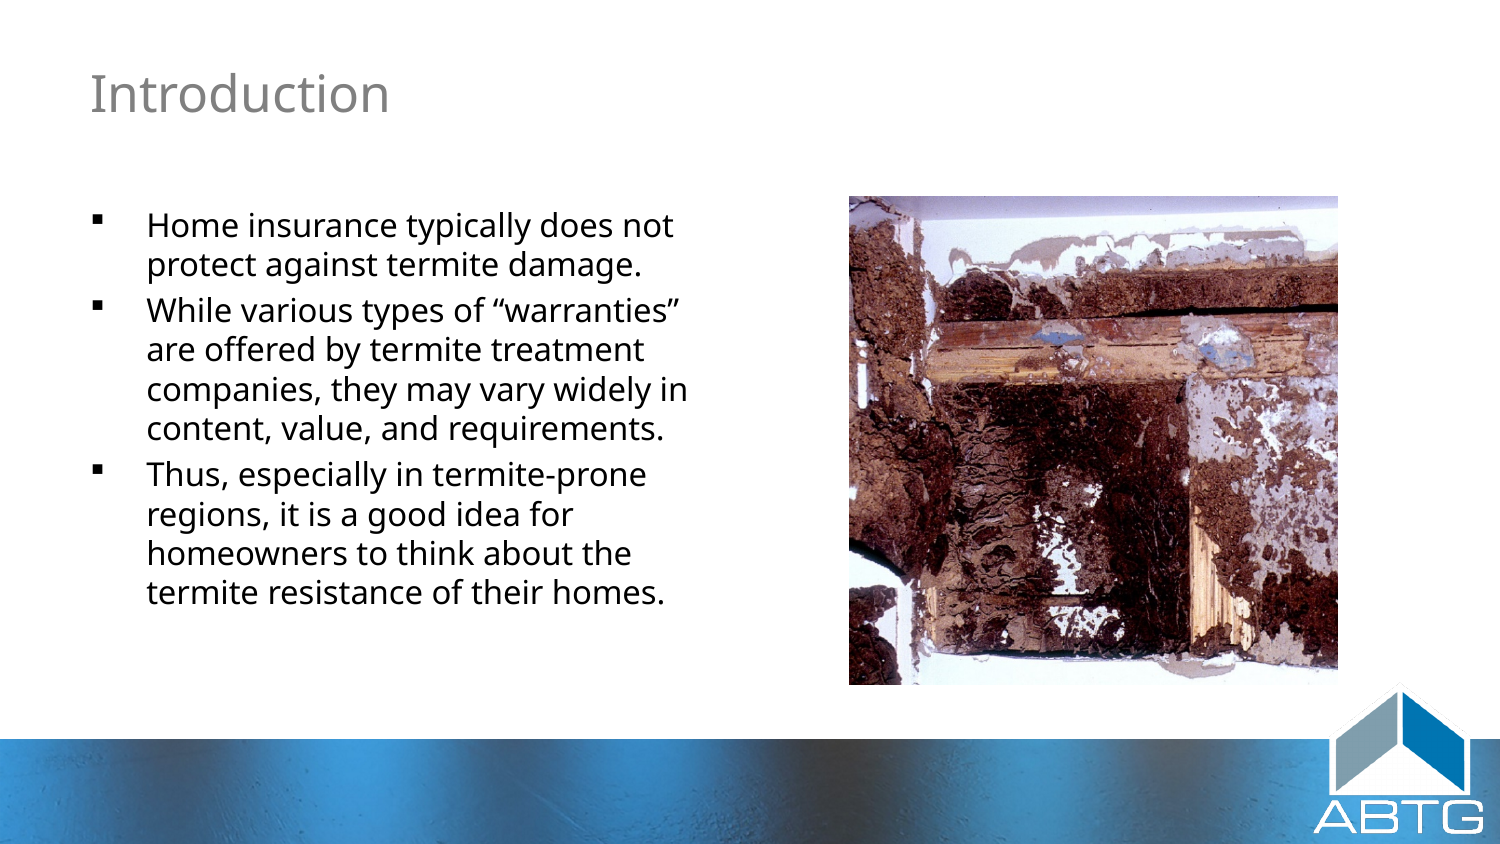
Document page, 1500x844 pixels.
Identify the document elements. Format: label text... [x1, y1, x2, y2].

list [849, 196, 1338, 685]
picture [0, 682, 1500, 844]
list Home insurance typically does not protect against termite damage. While various types of “warranties” are offered by termite treatment companies, they may vary widely in content, value, and requirements. Thus, especially in termite-prone regions, it is a good idea for homeowners to think about the termite resistance of their homes. [75, 196, 738, 685]
title Introduction [75, 24, 1425, 160]
